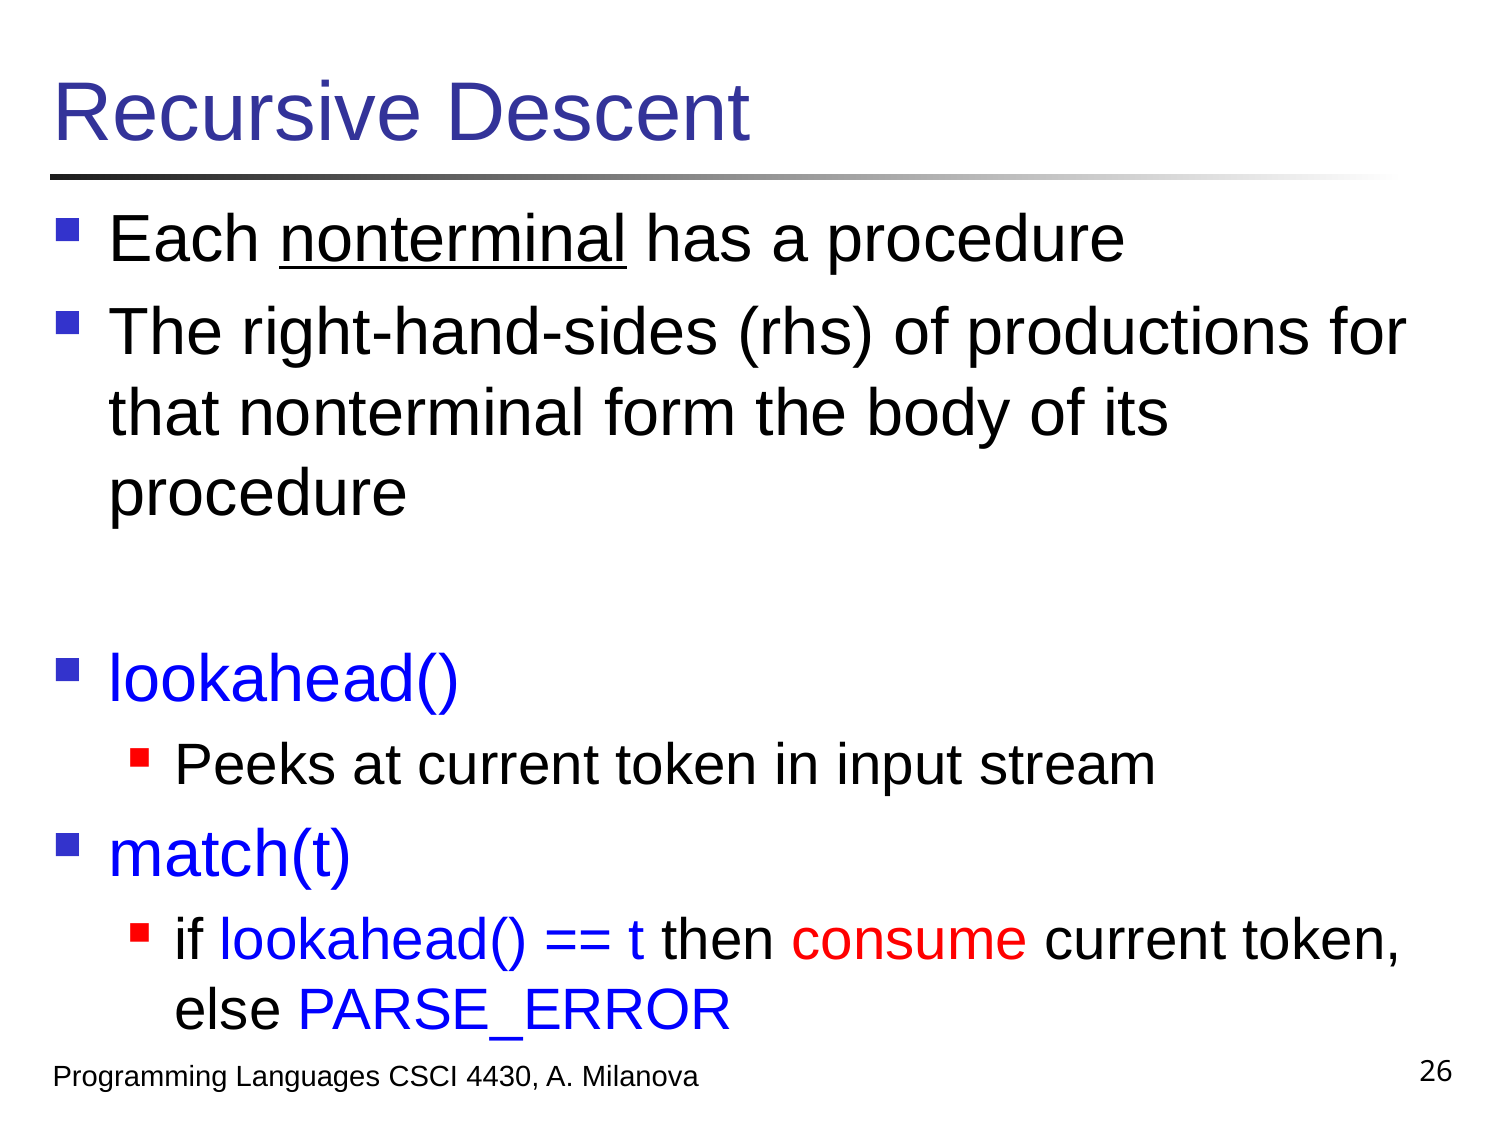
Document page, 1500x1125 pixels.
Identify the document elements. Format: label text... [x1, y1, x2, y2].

list Each nonterminal has a procedure The right-hand-sides (rhs) of productions for that nonterminal form the body of its procedure lookahead() Peeks at current token in input stream match(t) if lookahead() == t then consume current token, else PARSE_ERROR [37, 187, 1469, 975]
title Recursive Descent [37, 0, 1466, 165]
footer Programming Languages CSCI 4430, A. Milanova [37, 1024, 813, 1101]
slide_number 26 [1154, 1023, 1468, 1100]
